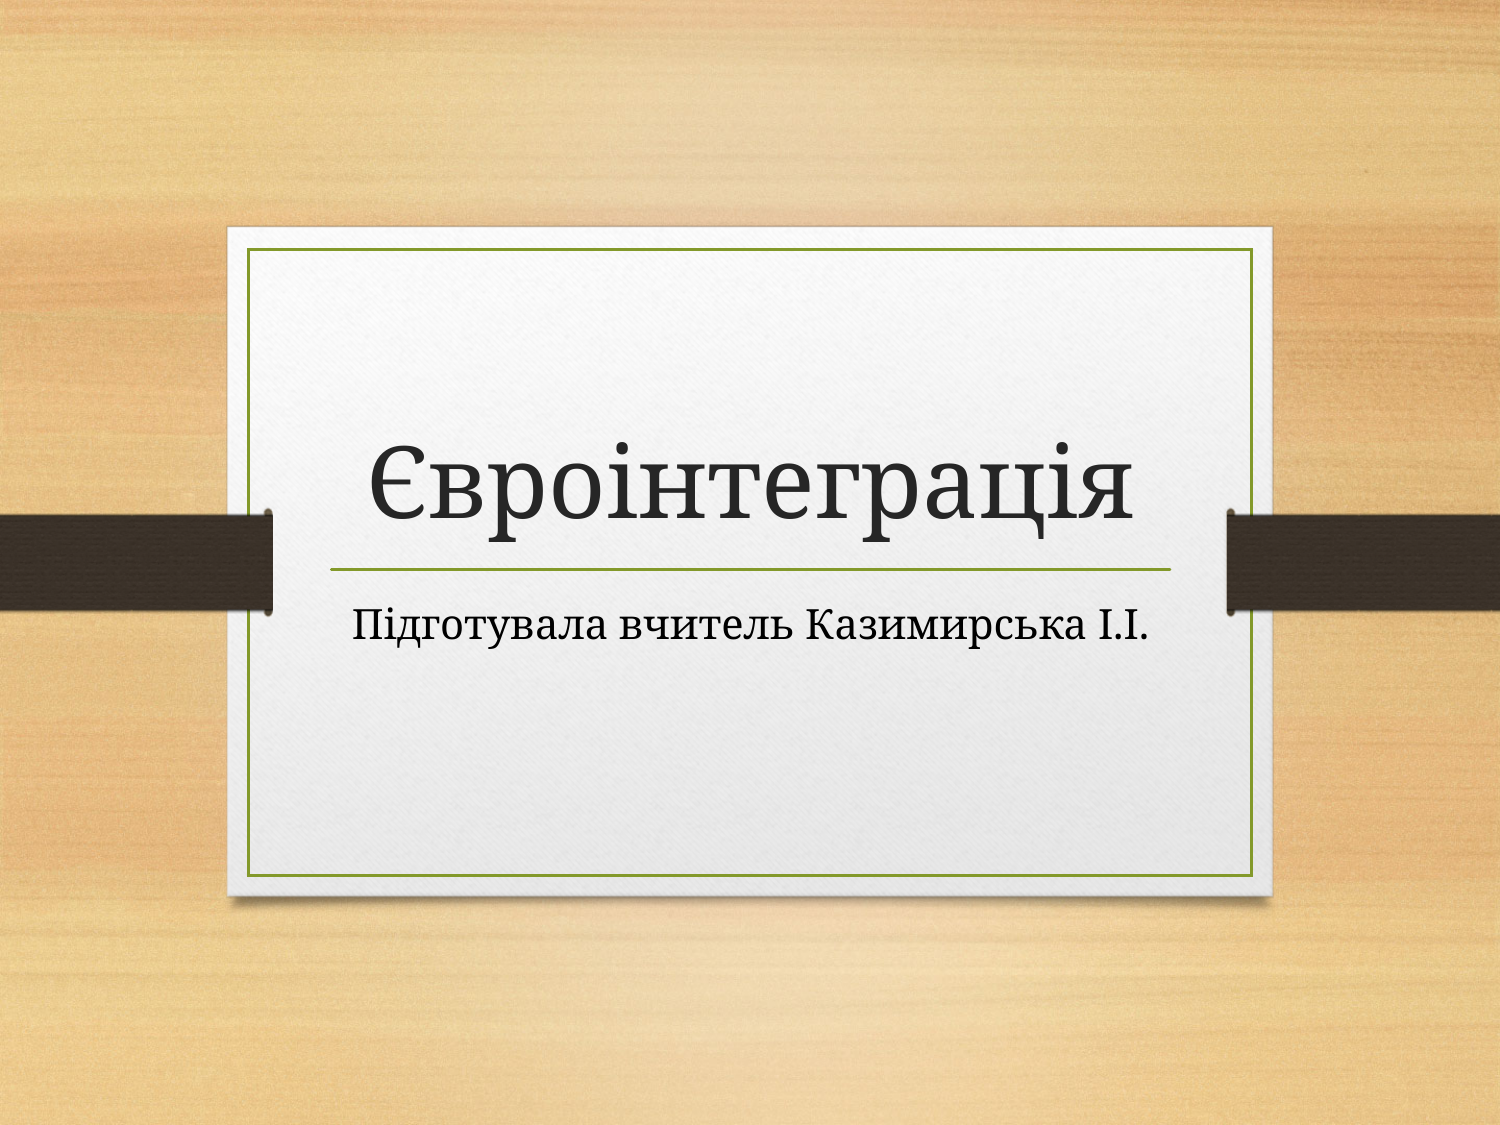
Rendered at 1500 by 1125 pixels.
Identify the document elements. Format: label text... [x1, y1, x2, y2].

title Євроінтеграція [315, 297, 1187, 546]
picture [0, 0, 1500, 1125]
subtitle Підготувала вчитель Казимирська І.І. [315, 590, 1187, 817]
